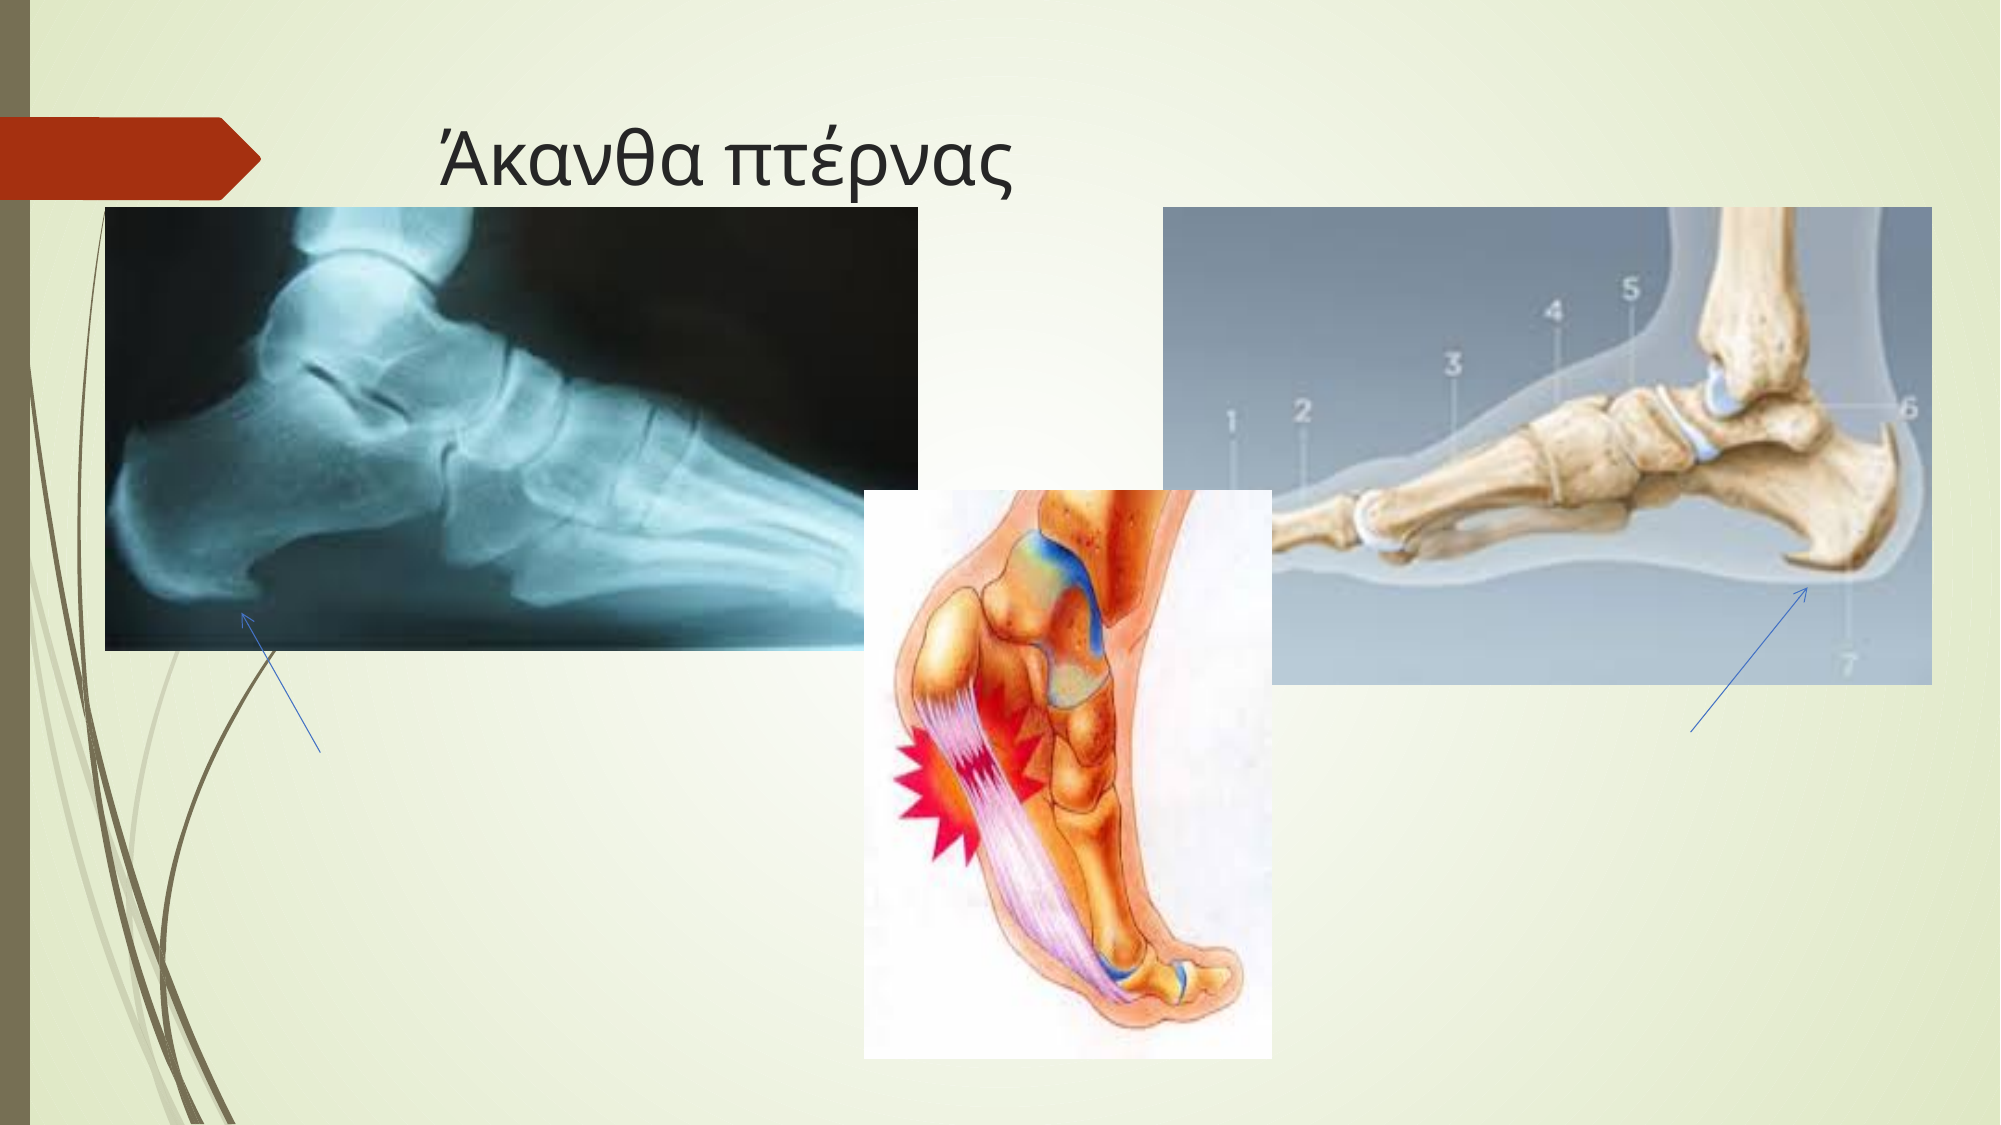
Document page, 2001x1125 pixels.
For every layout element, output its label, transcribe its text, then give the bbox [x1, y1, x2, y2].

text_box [1690, 587, 1808, 733]
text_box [241, 612, 321, 753]
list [1163, 207, 1932, 685]
title Άκανθα πτέρνας [425, 102, 1888, 313]
picture [105, 207, 1272, 1059]
